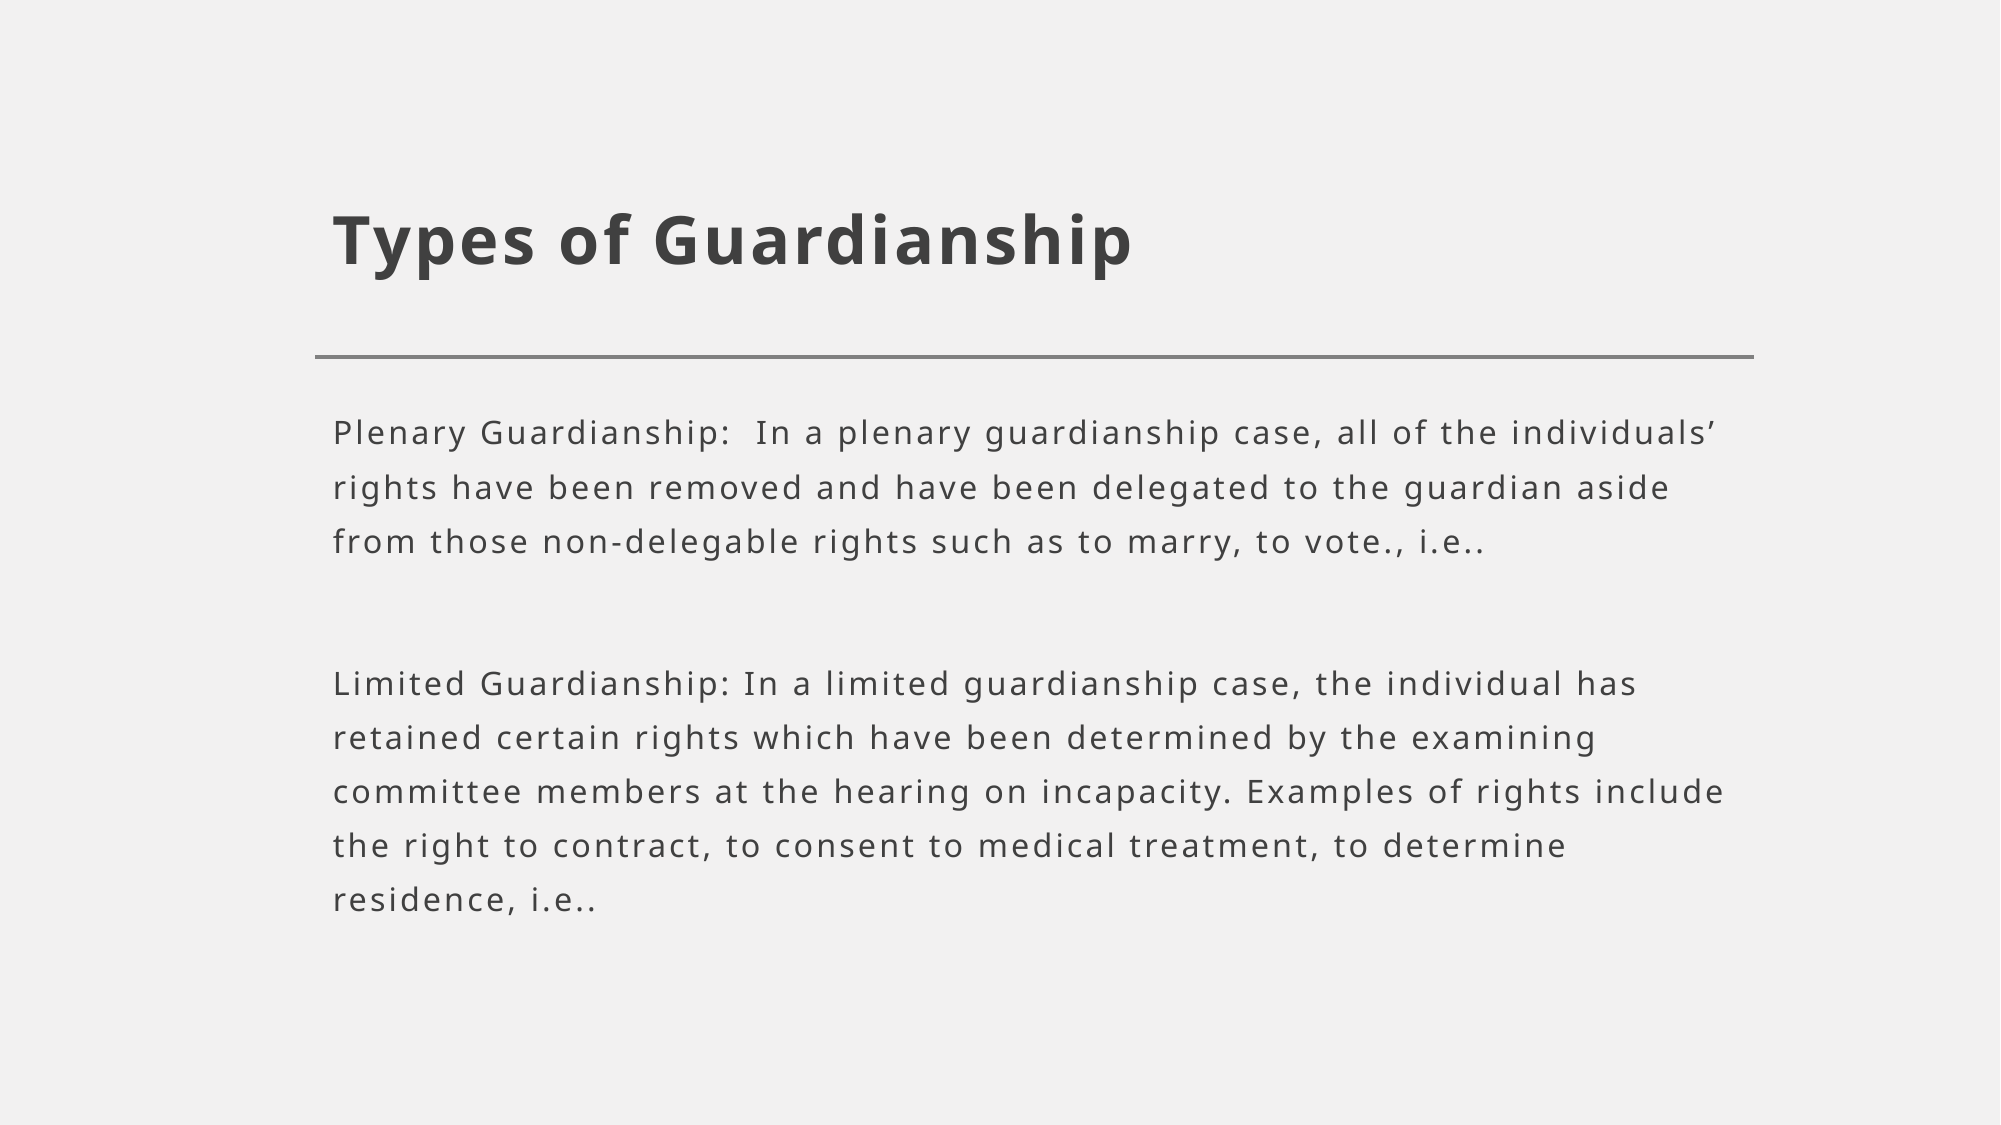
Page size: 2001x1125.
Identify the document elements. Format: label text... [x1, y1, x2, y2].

list Plenary Guardianship: In a plenary guardianship case, all of the individuals’ rights have been removed and have been delegated to the guardian aside from those non-delegable rights such as to marry, to vote., i.e.. Limited Guardianship: In a limited guardianship case, the individual has retained certain rights which have been determined by the examining committee members at the hearing on incapacity. Examples of rights include the right to contract, to consent to medical treatment, to determine residence, i.e.. [315, 379, 1754, 979]
title Types of Guardianship [315, 72, 1754, 294]
